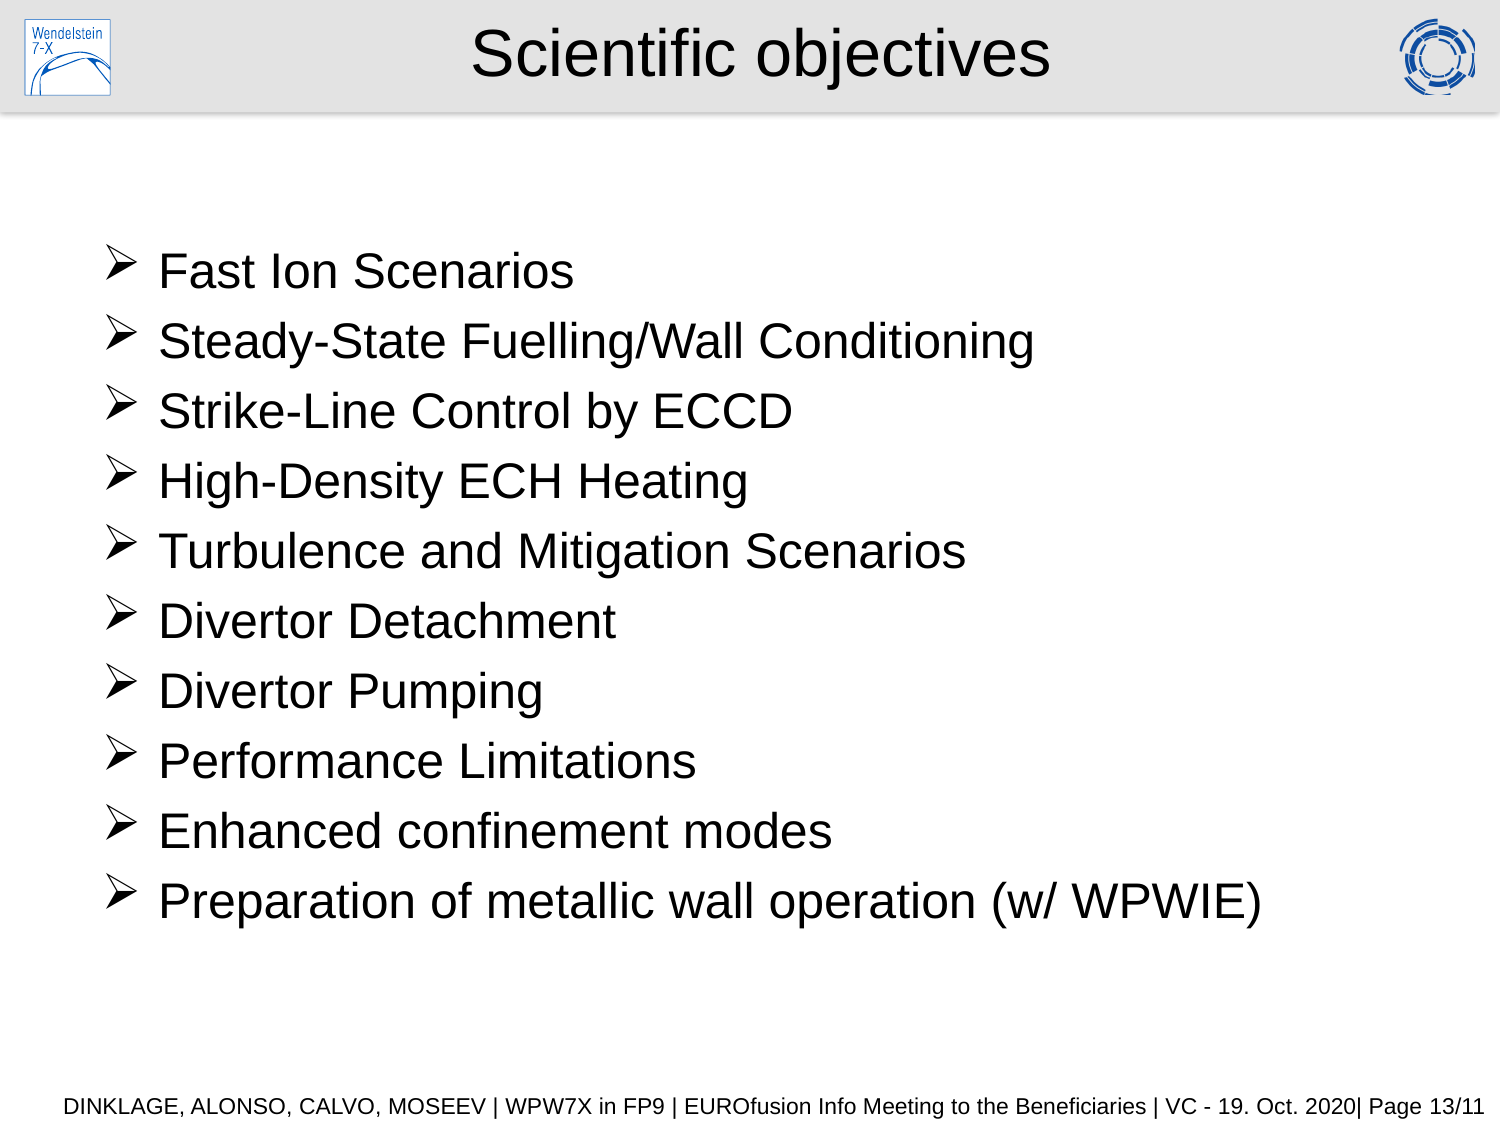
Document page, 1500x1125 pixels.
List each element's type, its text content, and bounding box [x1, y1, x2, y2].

title Scientific objectives [135, 19, 1388, 95]
text_box DINKLAGE, ALONSO, CALVO, MOSEEV | WPW7X in FP9 | EUROfusion Info Meeting to the Beneficiaries | VC - 19. Oct. 2020| Page 13/11 [0, 1084, 1500, 1125]
list Fast Ion Scenarios Steady-State Fuelling/Wall Conditioning Strike-Line Control by ECCD High-Density ECH Heating Turbulence and Mitigation Scenarios Divertor Detachment Divertor Pumping Performance Limitations Enhanced confinement modes Preparation of metallic wall operation (w/ WPWIE) [86, 160, 1437, 965]
